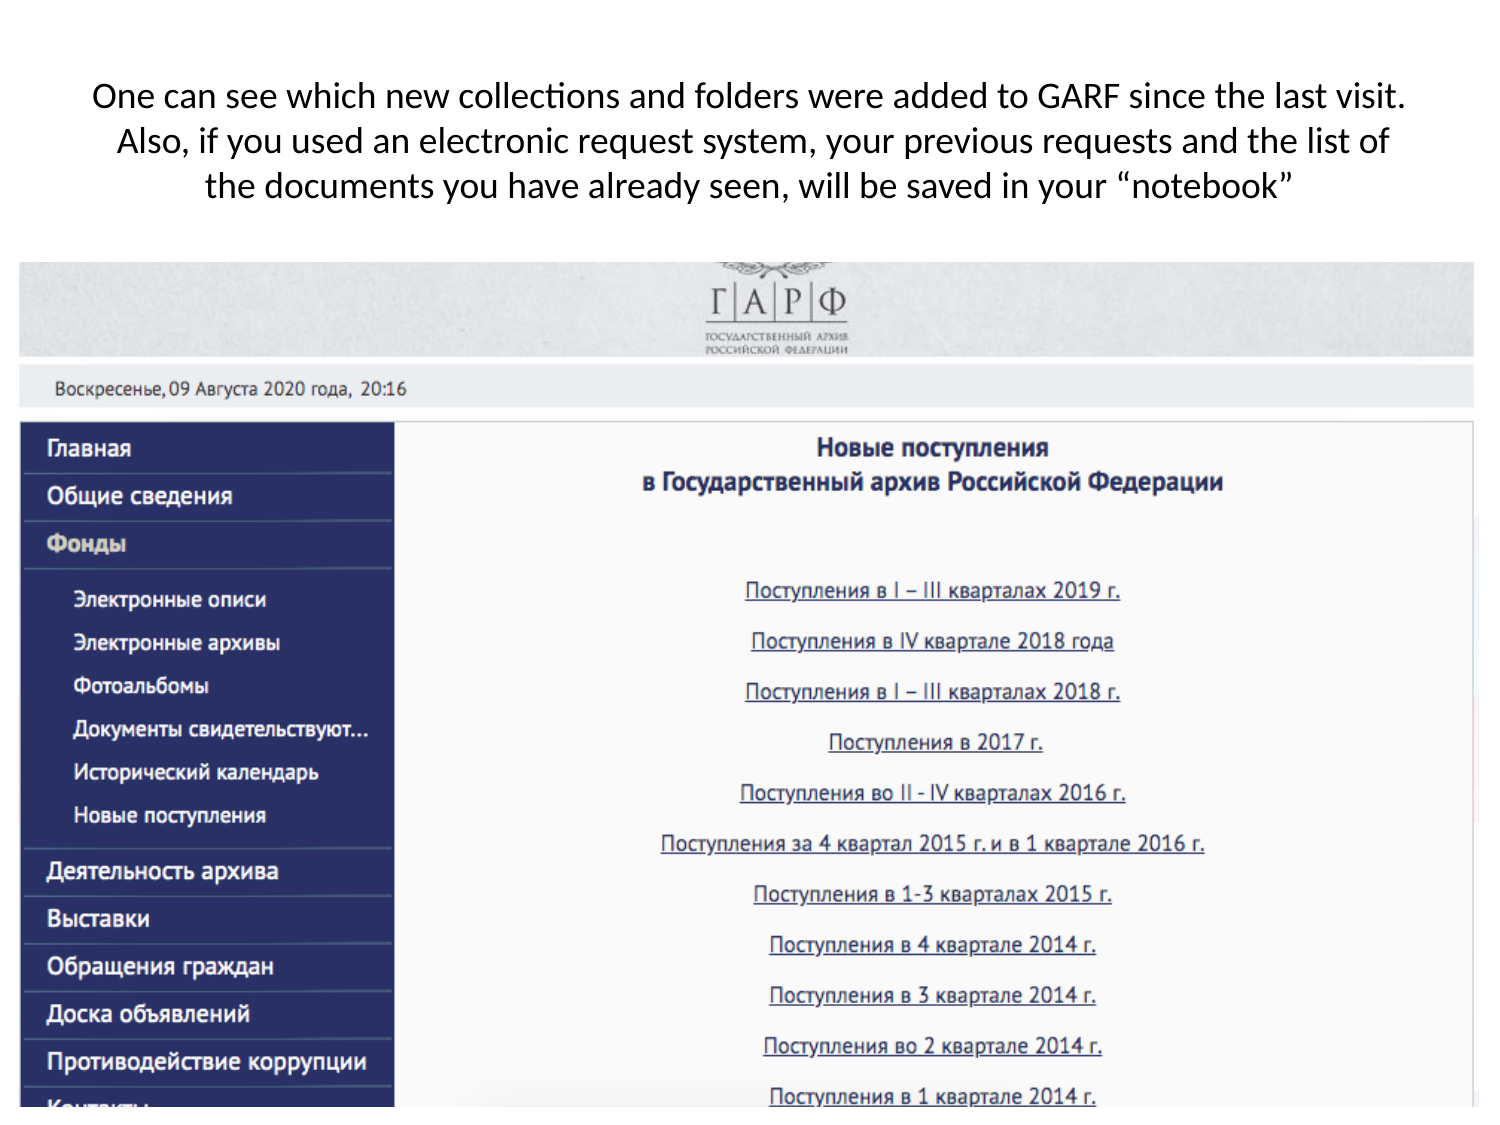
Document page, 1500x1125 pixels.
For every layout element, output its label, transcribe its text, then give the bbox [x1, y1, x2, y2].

title One can see which new collections and folders were added to GARF since the last visit. Also, if you used an electronic request system, your previous requests and the list of the documents you have already seen, will be saved in your “notebook” [75, 45, 1425, 233]
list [17, 262, 1480, 1107]
